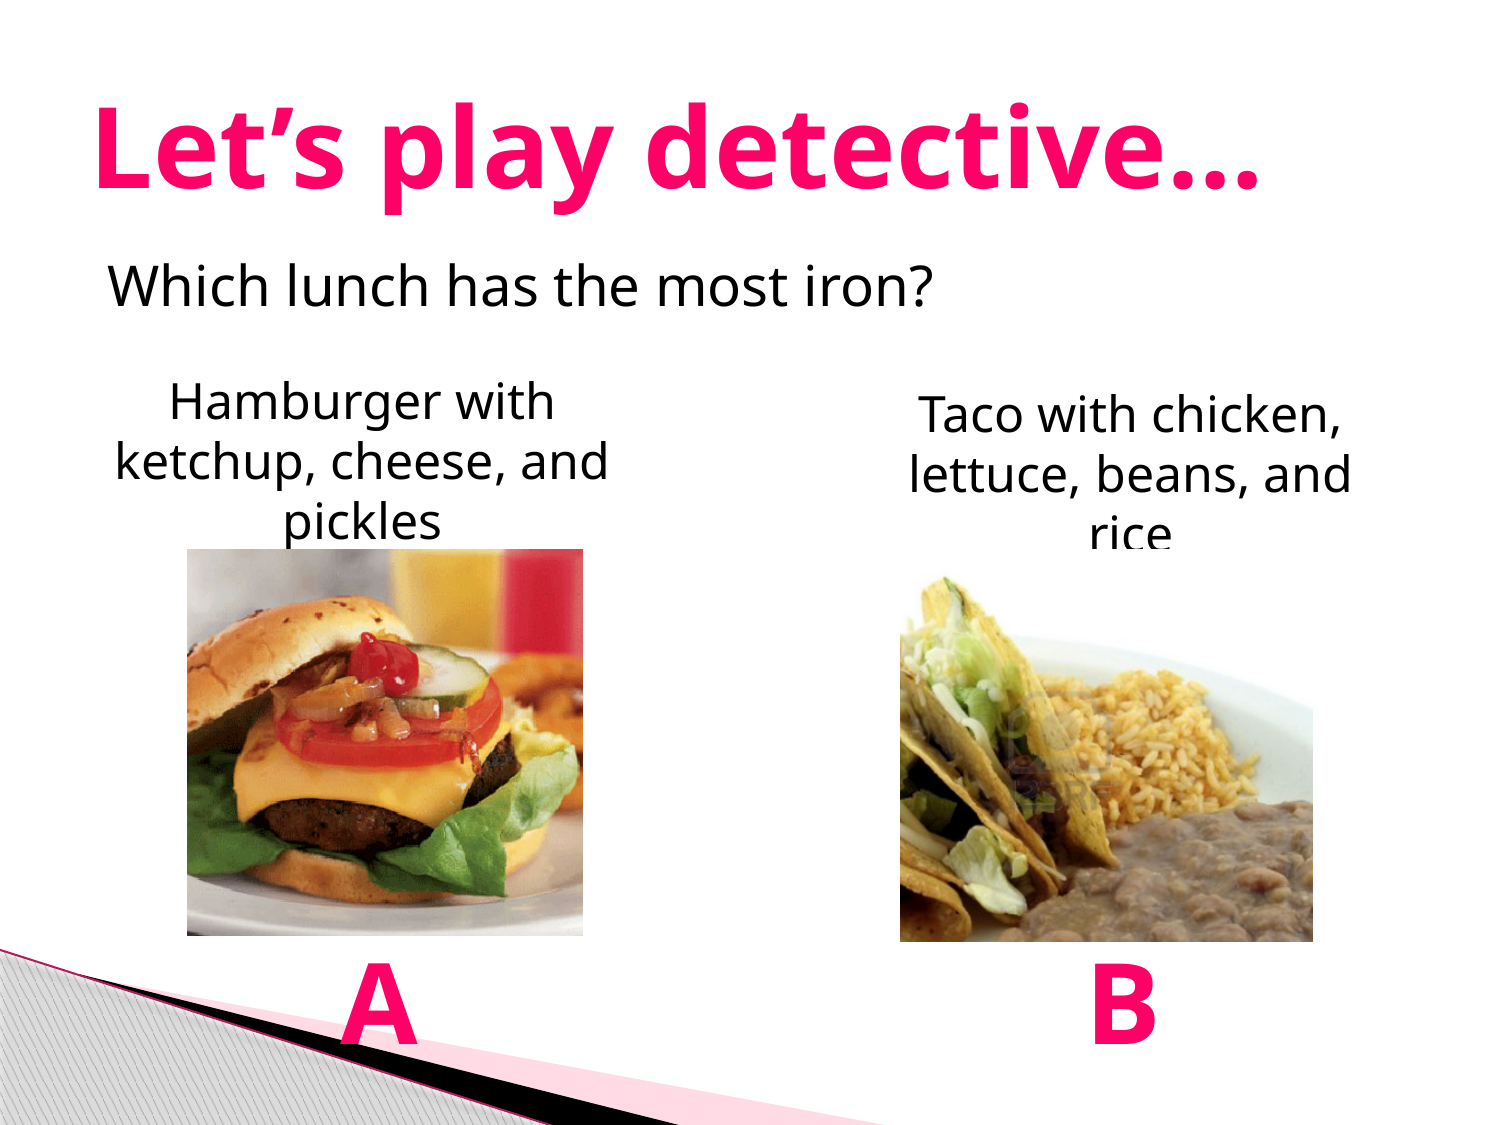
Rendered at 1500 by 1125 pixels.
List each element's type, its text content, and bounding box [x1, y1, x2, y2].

text_box Taco with chicken, lettuce, beans, and rice [874, 374, 1388, 615]
list Which lunch has the most iron? [75, 243, 1425, 986]
picture [187, 549, 583, 936]
text_box A [325, 948, 434, 1075]
picture [899, 549, 1313, 942]
title Let’s play detective… [75, 50, 1425, 238]
text_box B [1070, 953, 1176, 1075]
text_box Hamburger with ketchup, cheese, and pickles [75, 362, 650, 603]
